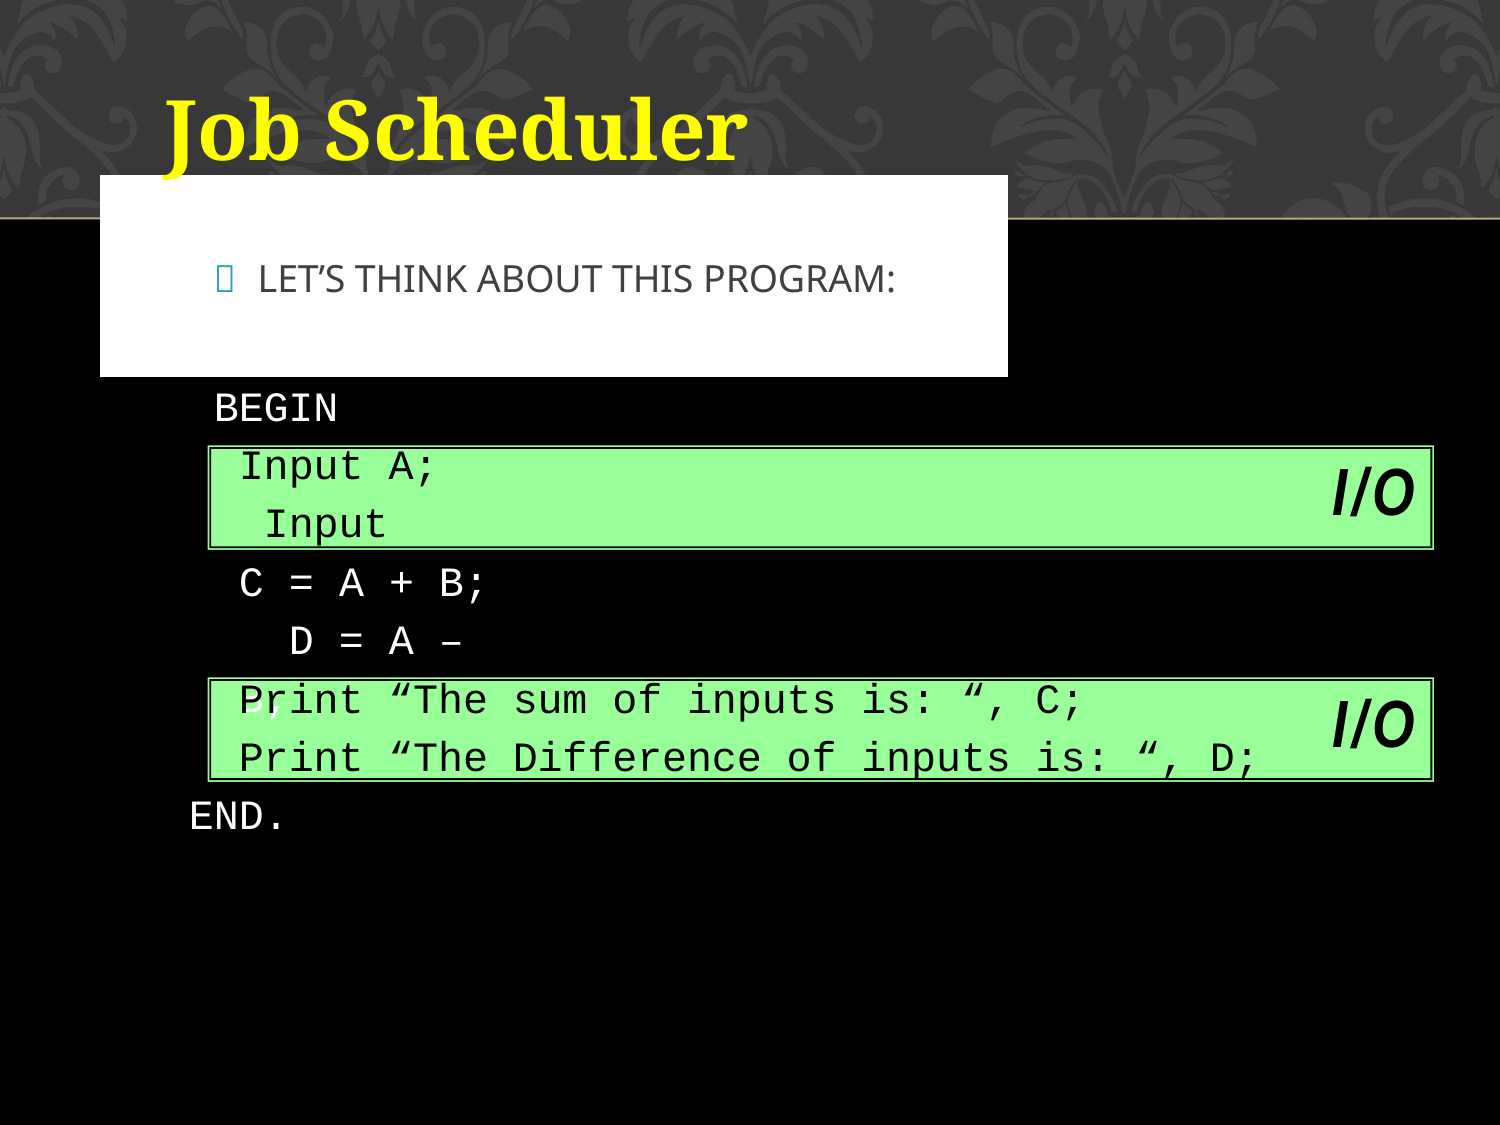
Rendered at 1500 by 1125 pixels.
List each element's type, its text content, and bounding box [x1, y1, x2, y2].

text_box Input A; Input B; [236, 427, 442, 544]
text_box [442, 440, 1440, 556]
text_box C = A + B; D = A – B; [236, 544, 492, 660]
text_box [212, 681, 236, 778]
text_box Print “The sum of inputs is: “, C; Print “The Difference of inputs is: “, D; [236, 660, 1266, 780]
text_box [442, 449, 1430, 546]
text_box I/O [1329, 679, 1422, 761]
text_box PROGRAM PrintValue: BEGIN [186, 310, 667, 430]
text_box Job Scheduler [150, 69, 850, 185]
text_box [202, 440, 236, 556]
text_box [212, 449, 236, 546]
text_box [202, 671, 1440, 788]
text_box END. [186, 786, 292, 839]
text_box [1266, 681, 1430, 778]
title  Let’s think about this program: [100, 175, 1008, 377]
text_box I/O [1329, 446, 1422, 529]
